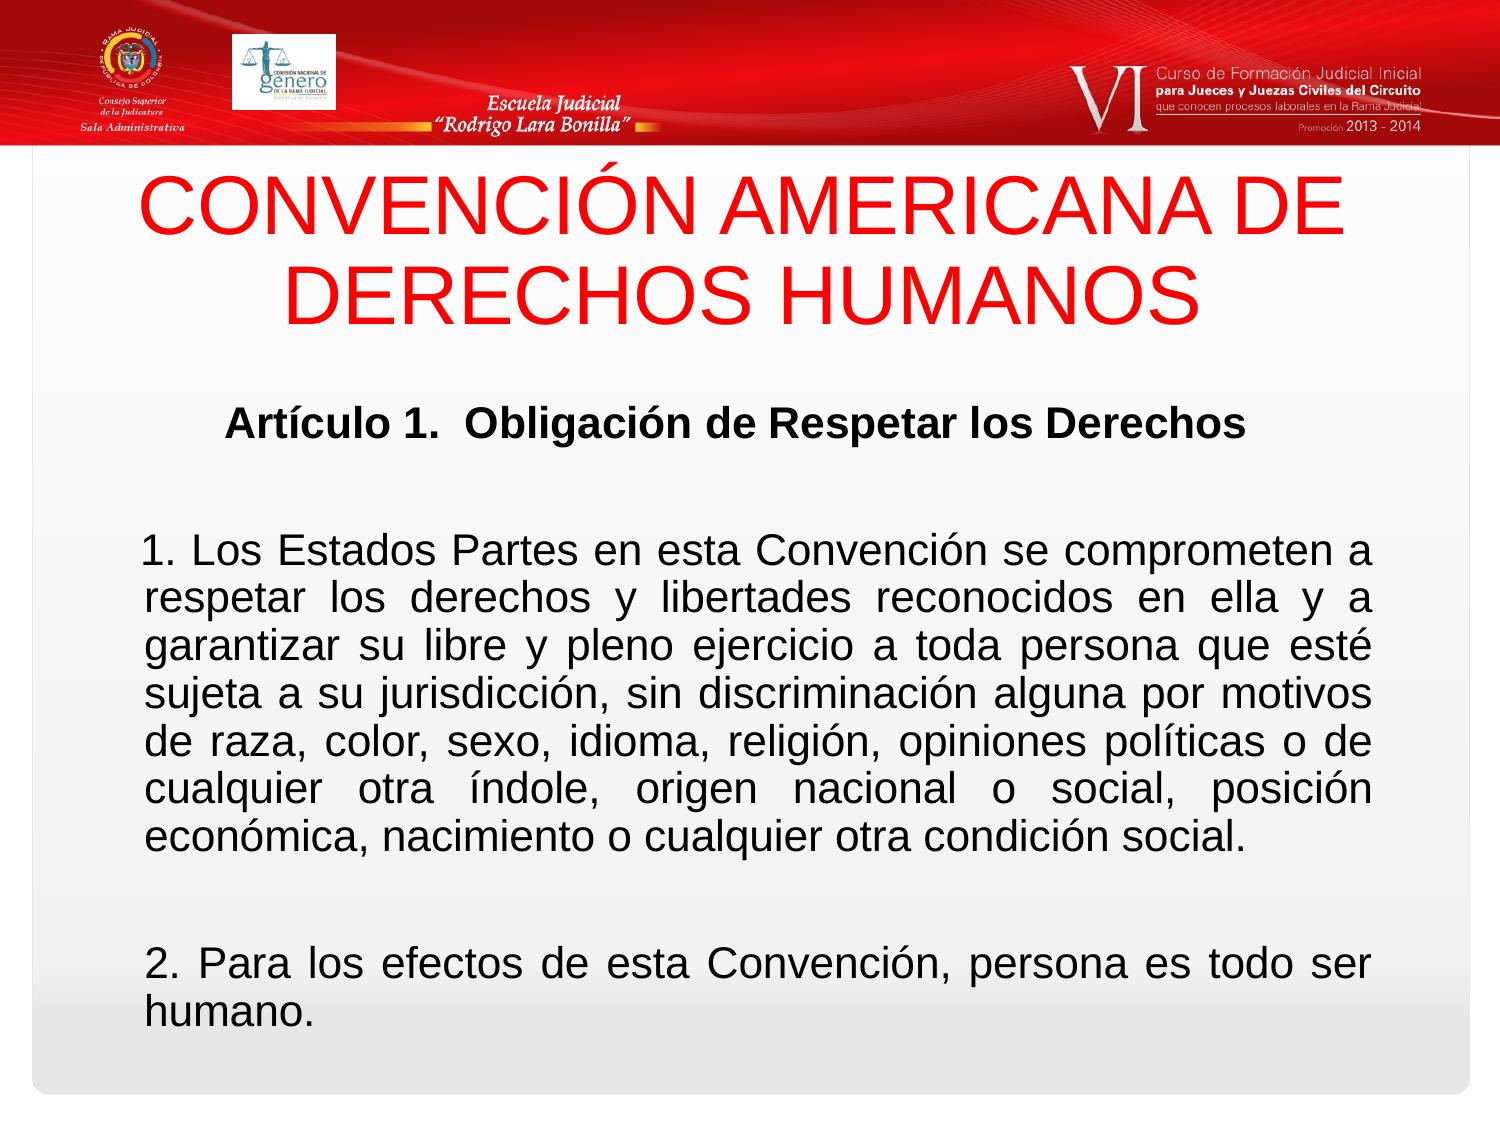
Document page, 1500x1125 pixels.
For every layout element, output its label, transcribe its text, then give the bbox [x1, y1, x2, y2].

picture [0, 0, 1500, 1125]
list Artículo 1. Obligación de Respetar los Derechos 1. Los Estados Partes en esta Convención se comprometen a respetar los derechos y libertades reconocidos en ella y a garantizar su libre y pleno ejercicio a toda persona que esté sujeta a su jurisdicción, sin discriminación alguna por motivos de raza, color, sexo, idioma, religión, opiniones políticas o de cualquier otra índole, origen nacional o social, posición económica, nacimiento o cualquier otra condición social. 2. Para los efectos de esta Convención, persona es todo ser humano. [95, 392, 1389, 1083]
title CONVENCIÓN AMERICANA DE DERECHOS HUMANOS [95, 143, 1390, 362]
